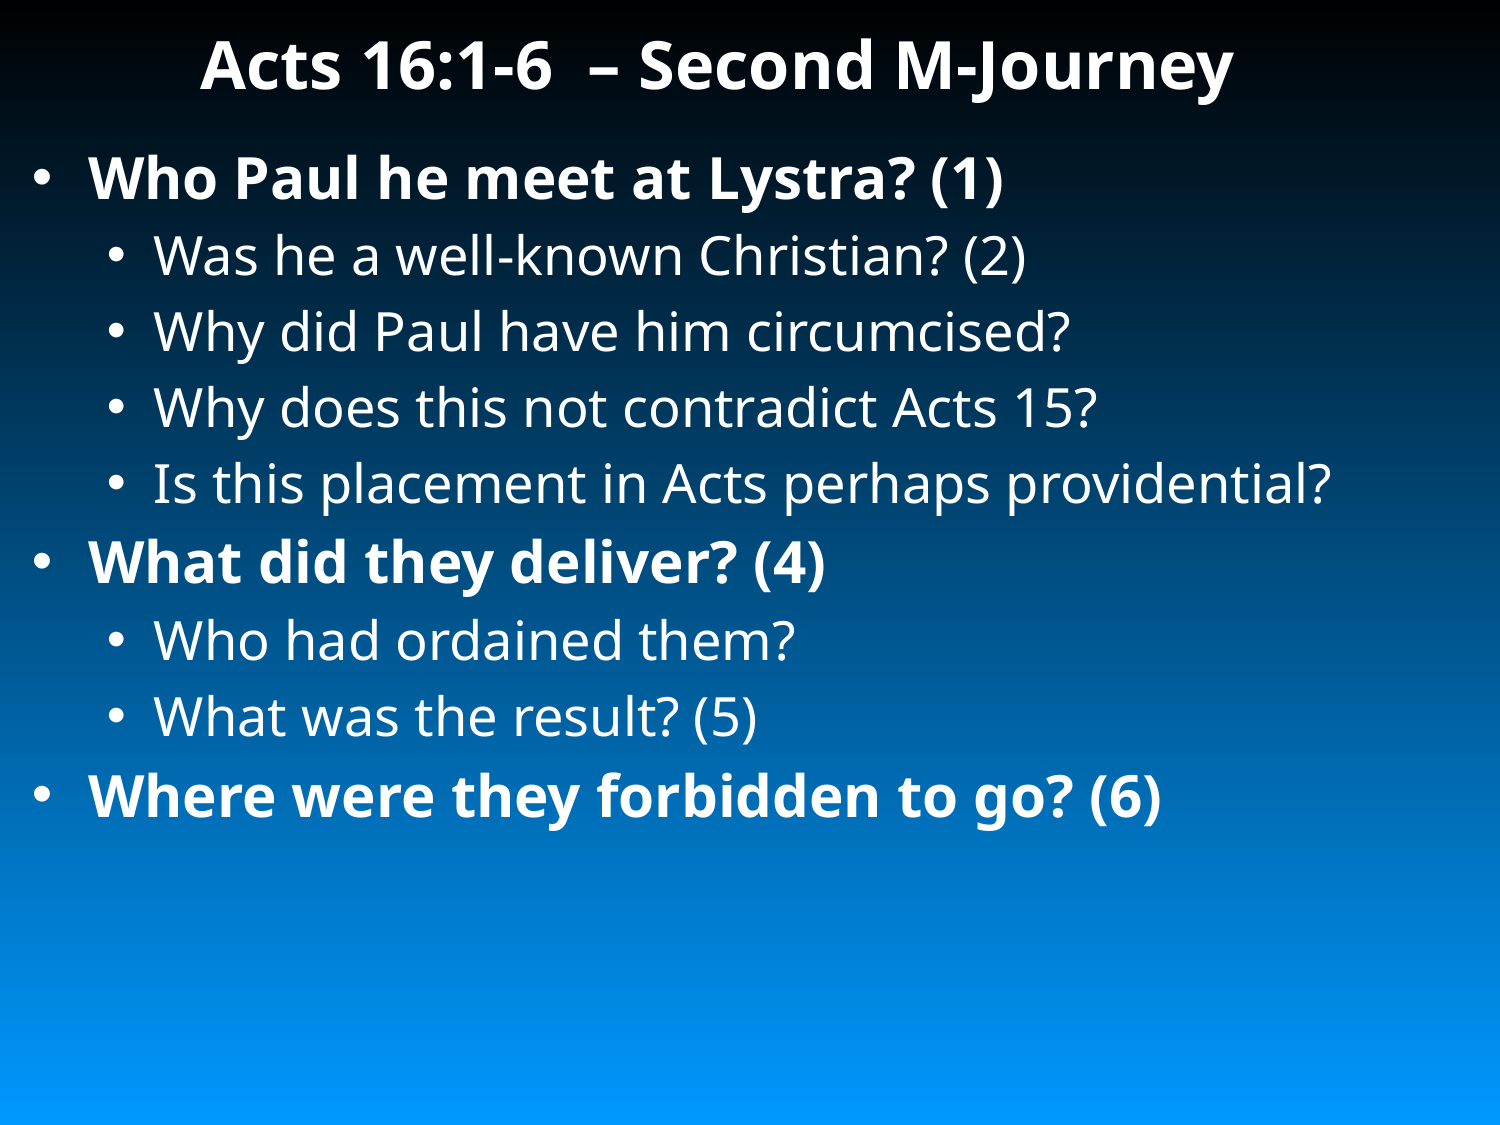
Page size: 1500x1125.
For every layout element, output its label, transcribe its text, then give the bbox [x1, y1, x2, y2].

title Acts 16:1-6 – Second M-Journey [50, 5, 1438, 120]
list Who Paul he meet at Lystra? (1) Was he a well-known Christian? (2) Why did Paul have him circumcised? Why does this not contradict Acts 15? Is this placement in Acts perhaps providential? What did they deliver? (4) Who had ordained them? What was the result? (5) Where were they forbidden to go? (6) [16, 133, 1488, 875]
